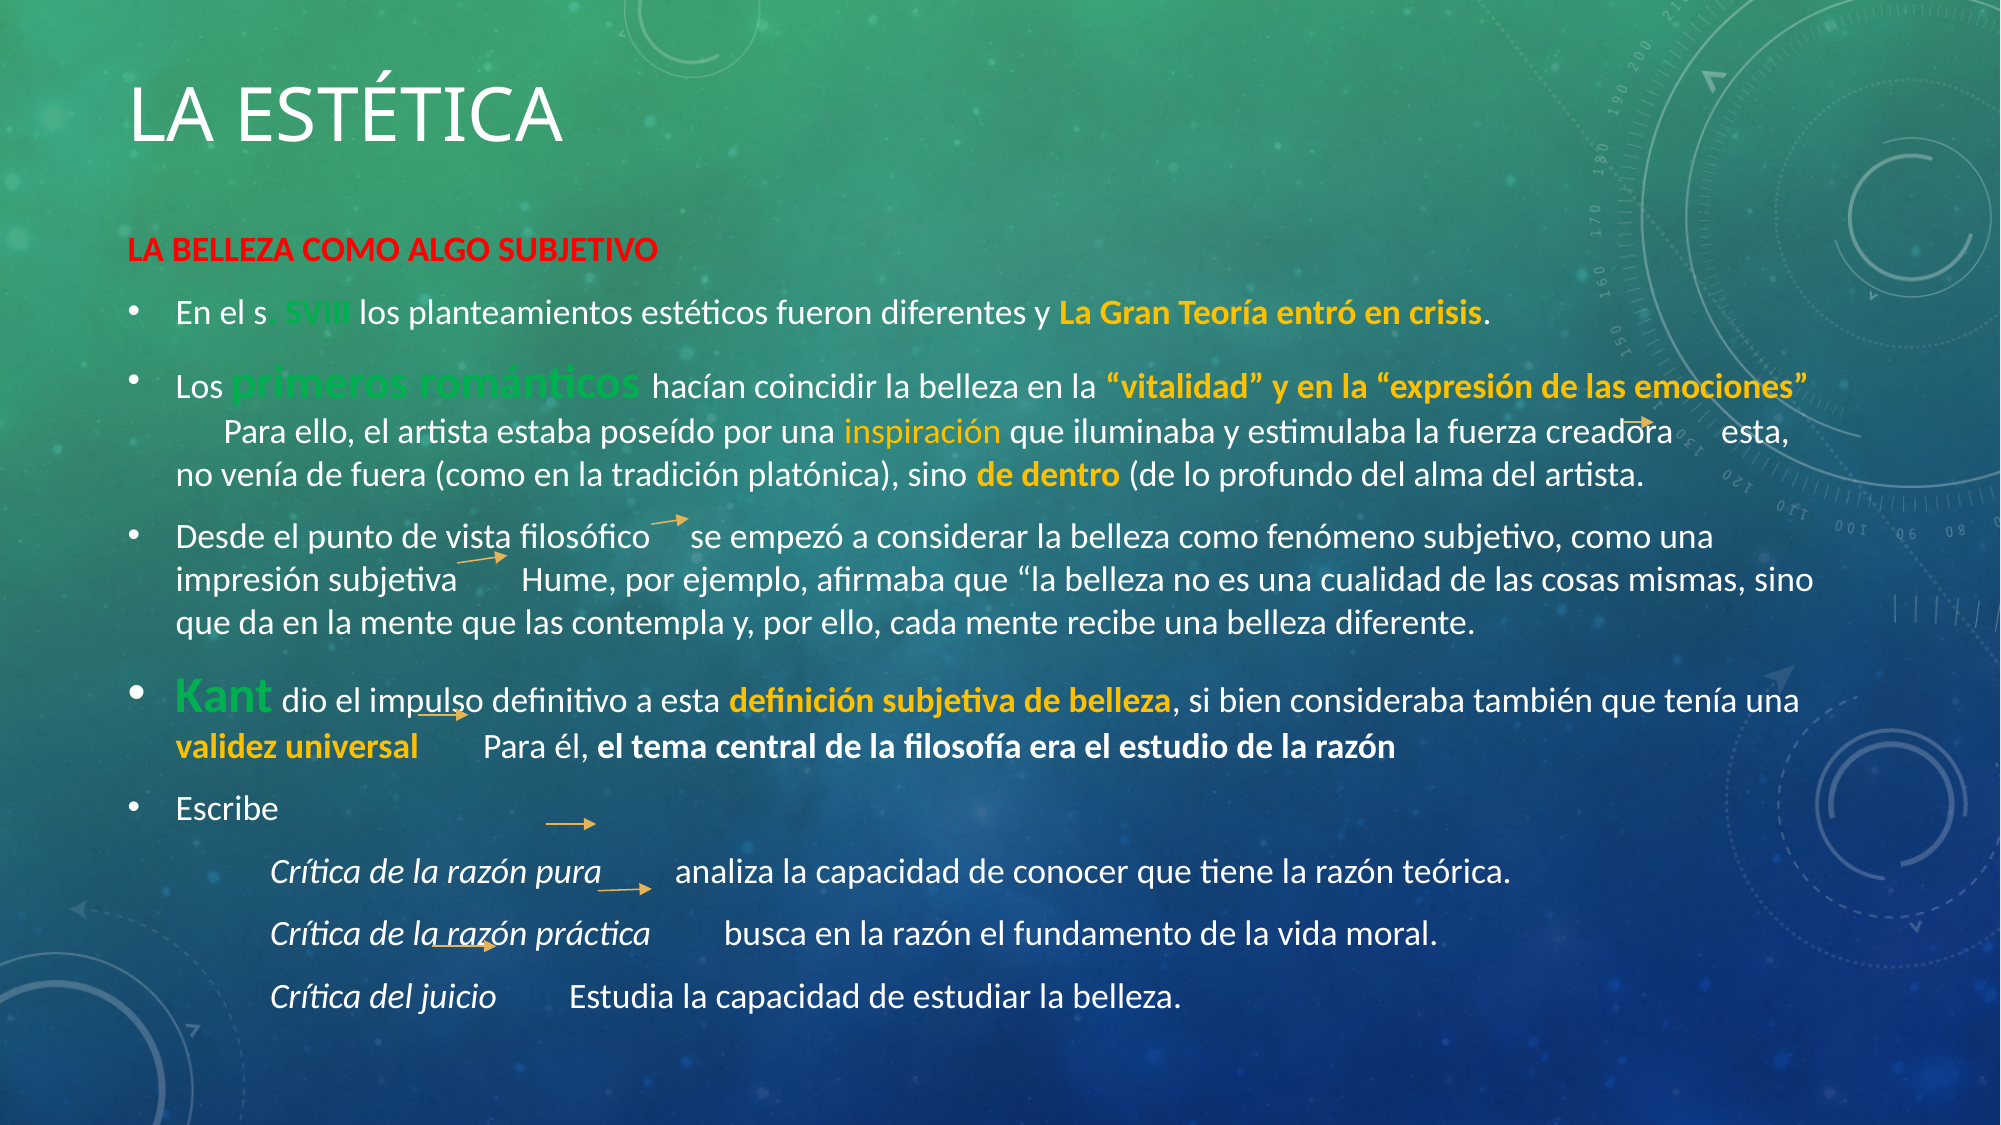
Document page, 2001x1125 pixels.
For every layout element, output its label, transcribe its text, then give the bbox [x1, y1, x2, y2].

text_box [651, 518, 690, 525]
list LA BELLEZA COMO ALGO SUBJETIVO En el s. SVIII los planteamientos estéticos fueron diferentes y La Gran Teoría entró en crisis. Los primeros románticos hacían coincidir la belleza en la “vitalidad” y en la “expresión de las emociones” Para ello, el artista estaba poseído por una inspiración que iluminaba y estimulaba la fuerza creadora esta, no venía de fuera (como en la tradición platónica), sino de dentro (de lo profundo del alma del artista. Desde el punto de vista filosófico se empezó a considerar la belleza como fenómeno subjetivo, como una impresión subjetiva Hume, por ejemplo, afirmaba que “la belleza no es una cualidad de las cosas mismas, sino que da en la mente que las contempla y, por ello, cada mente recibe una belleza diferente. Kant dio el impulso definitivo a esta definición subjetiva de belleza, si bien consideraba también que tenía una validez universal Para él, el tema central de la filosofía era el estudio de la razón Escribe Crítica de la razón pura analiza la capacidad de conocer que tiene la razón teórica. Crítica de la razón práctica busca en la razón el fundamento de la vida moral. Crítica del juicio Estudia la capacidad de estudiar la belleza. [112, 218, 1836, 1041]
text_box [457, 555, 508, 564]
picture [0, 0, 2001, 1125]
title La estética [112, 3, 1775, 218]
